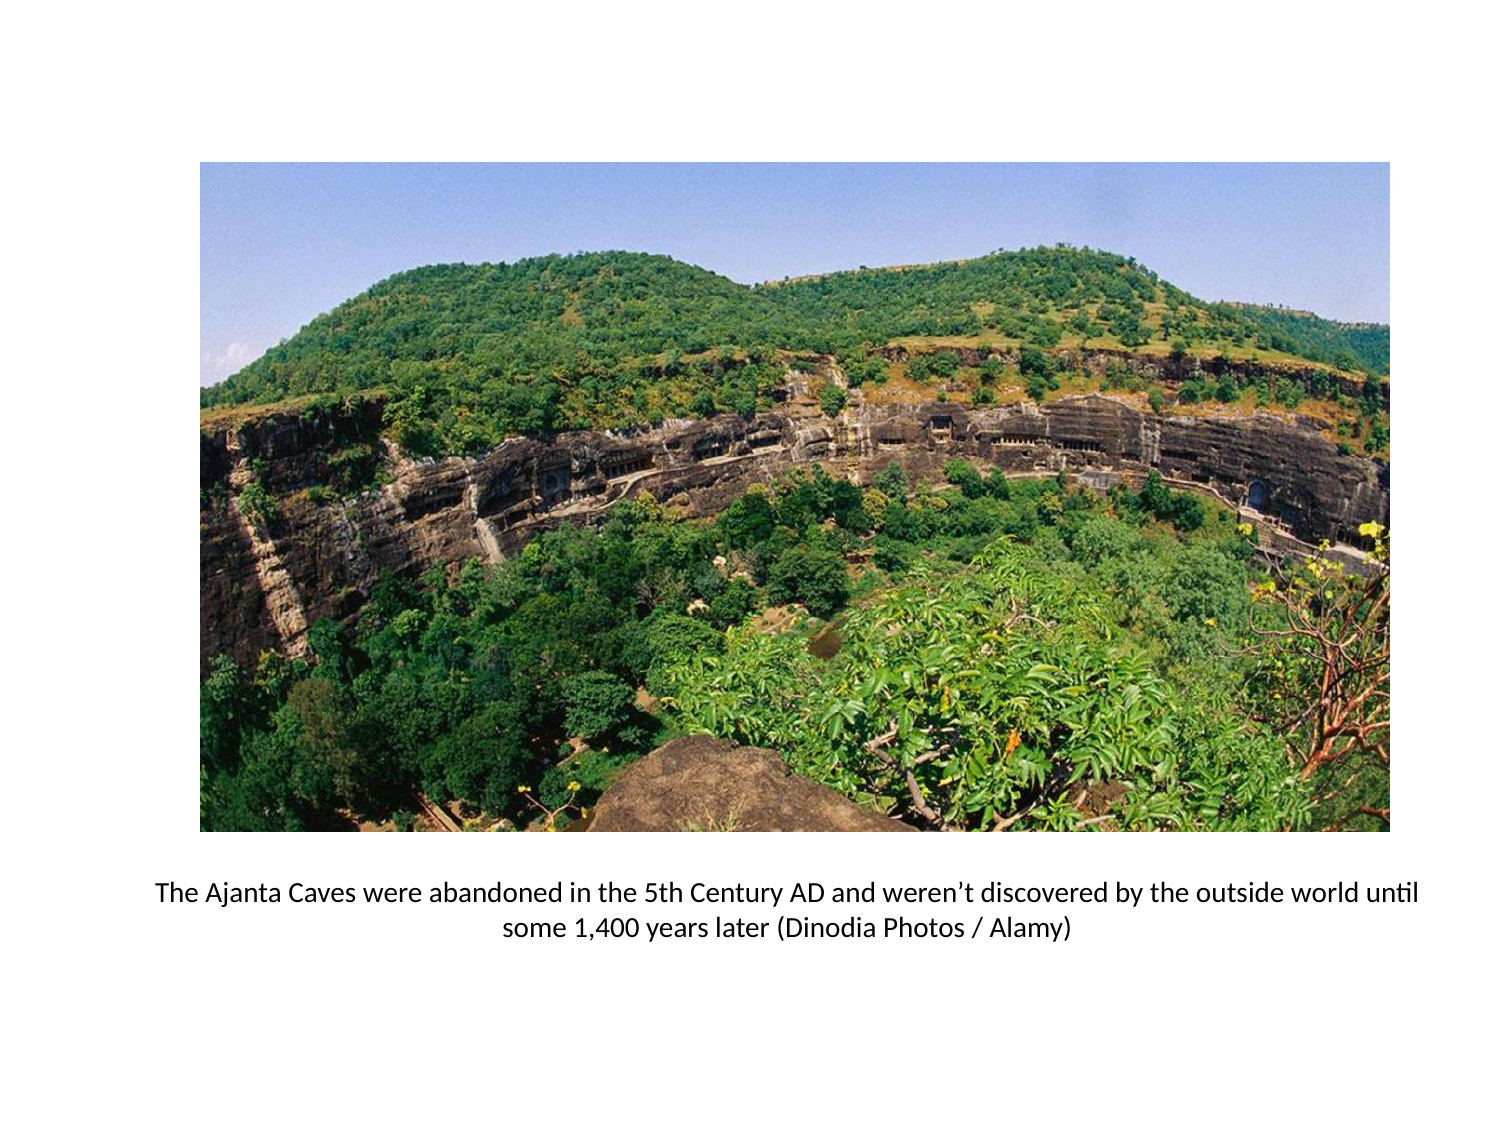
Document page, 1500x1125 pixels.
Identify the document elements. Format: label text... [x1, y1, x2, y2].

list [199, 162, 1391, 833]
title The Ajanta Caves were abandoned in the 5th Century AD and weren’t discovered by the outside world until some 1,400 years later (Dinodia Photos / Alamy) [112, 849, 1463, 1038]
